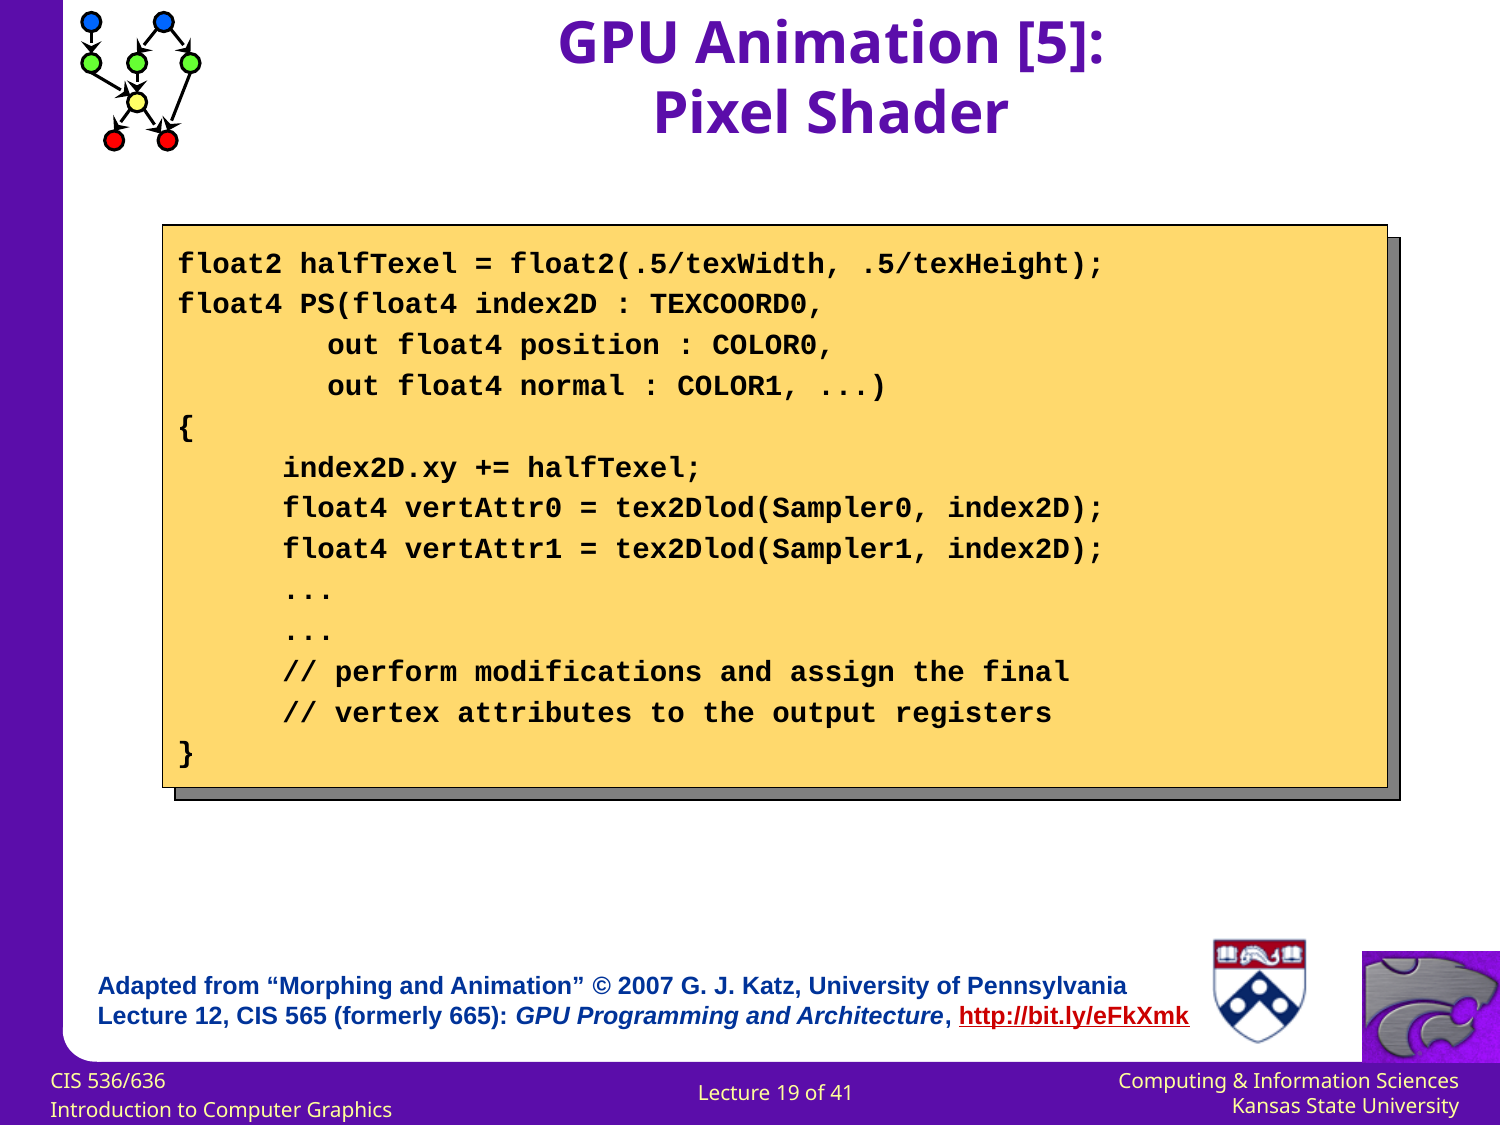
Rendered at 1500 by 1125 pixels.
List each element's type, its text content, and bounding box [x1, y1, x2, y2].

picture [1362, 951, 1500, 1063]
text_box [162, 224, 1401, 801]
picture [1212, 937, 1312, 1048]
text_box Adapted from “Morphing and Animation” © 2007 G. J. Katz, University of Pennsylvania Lecture 12, CIS 565 (formerly 665): GPU Programming and Architecture, http://bit.ly/eFkXmk [82, 962, 1205, 1038]
text_box GPU Animation [5]: Pixel Shader [187, 12, 1475, 138]
